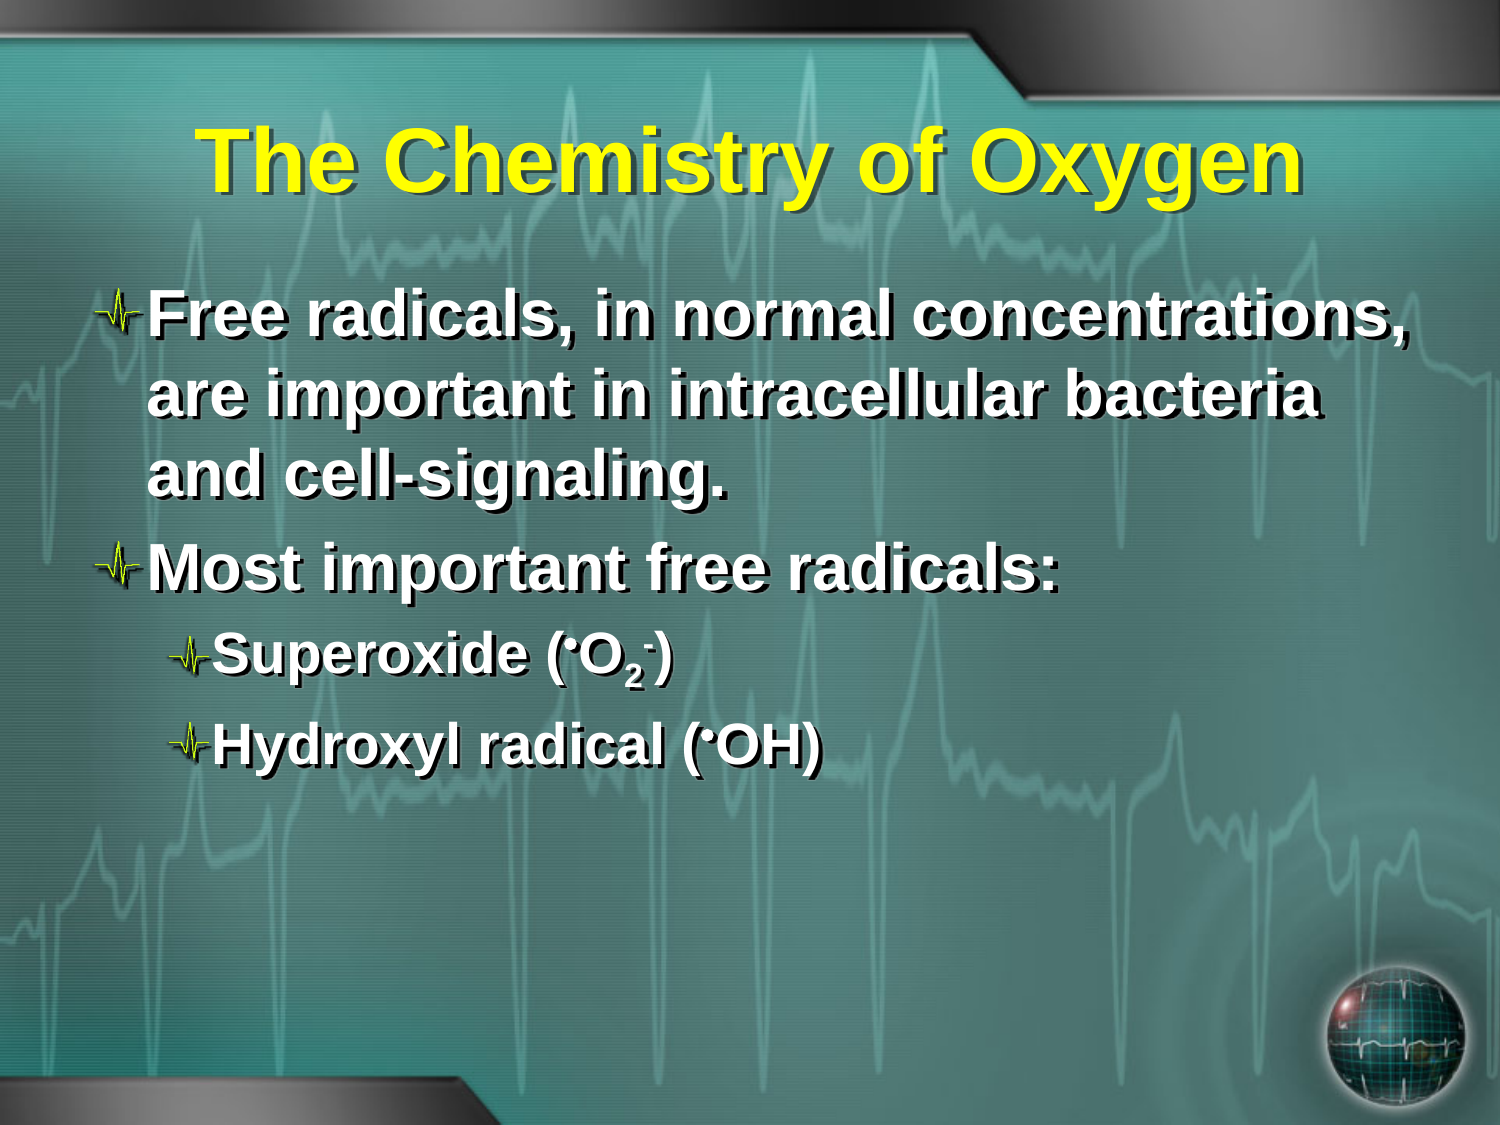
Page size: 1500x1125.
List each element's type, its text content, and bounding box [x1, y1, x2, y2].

picture [0, 0, 1500, 1125]
title The Chemistry of Oxygen [74, 62, 1426, 251]
list Free radicals, in normal concentrations, are important in intracellular bacteria and cell-signaling. Most important free radicals: Superoxide (O2-) Hydroxyl radical (OH) [74, 262, 1426, 1001]
